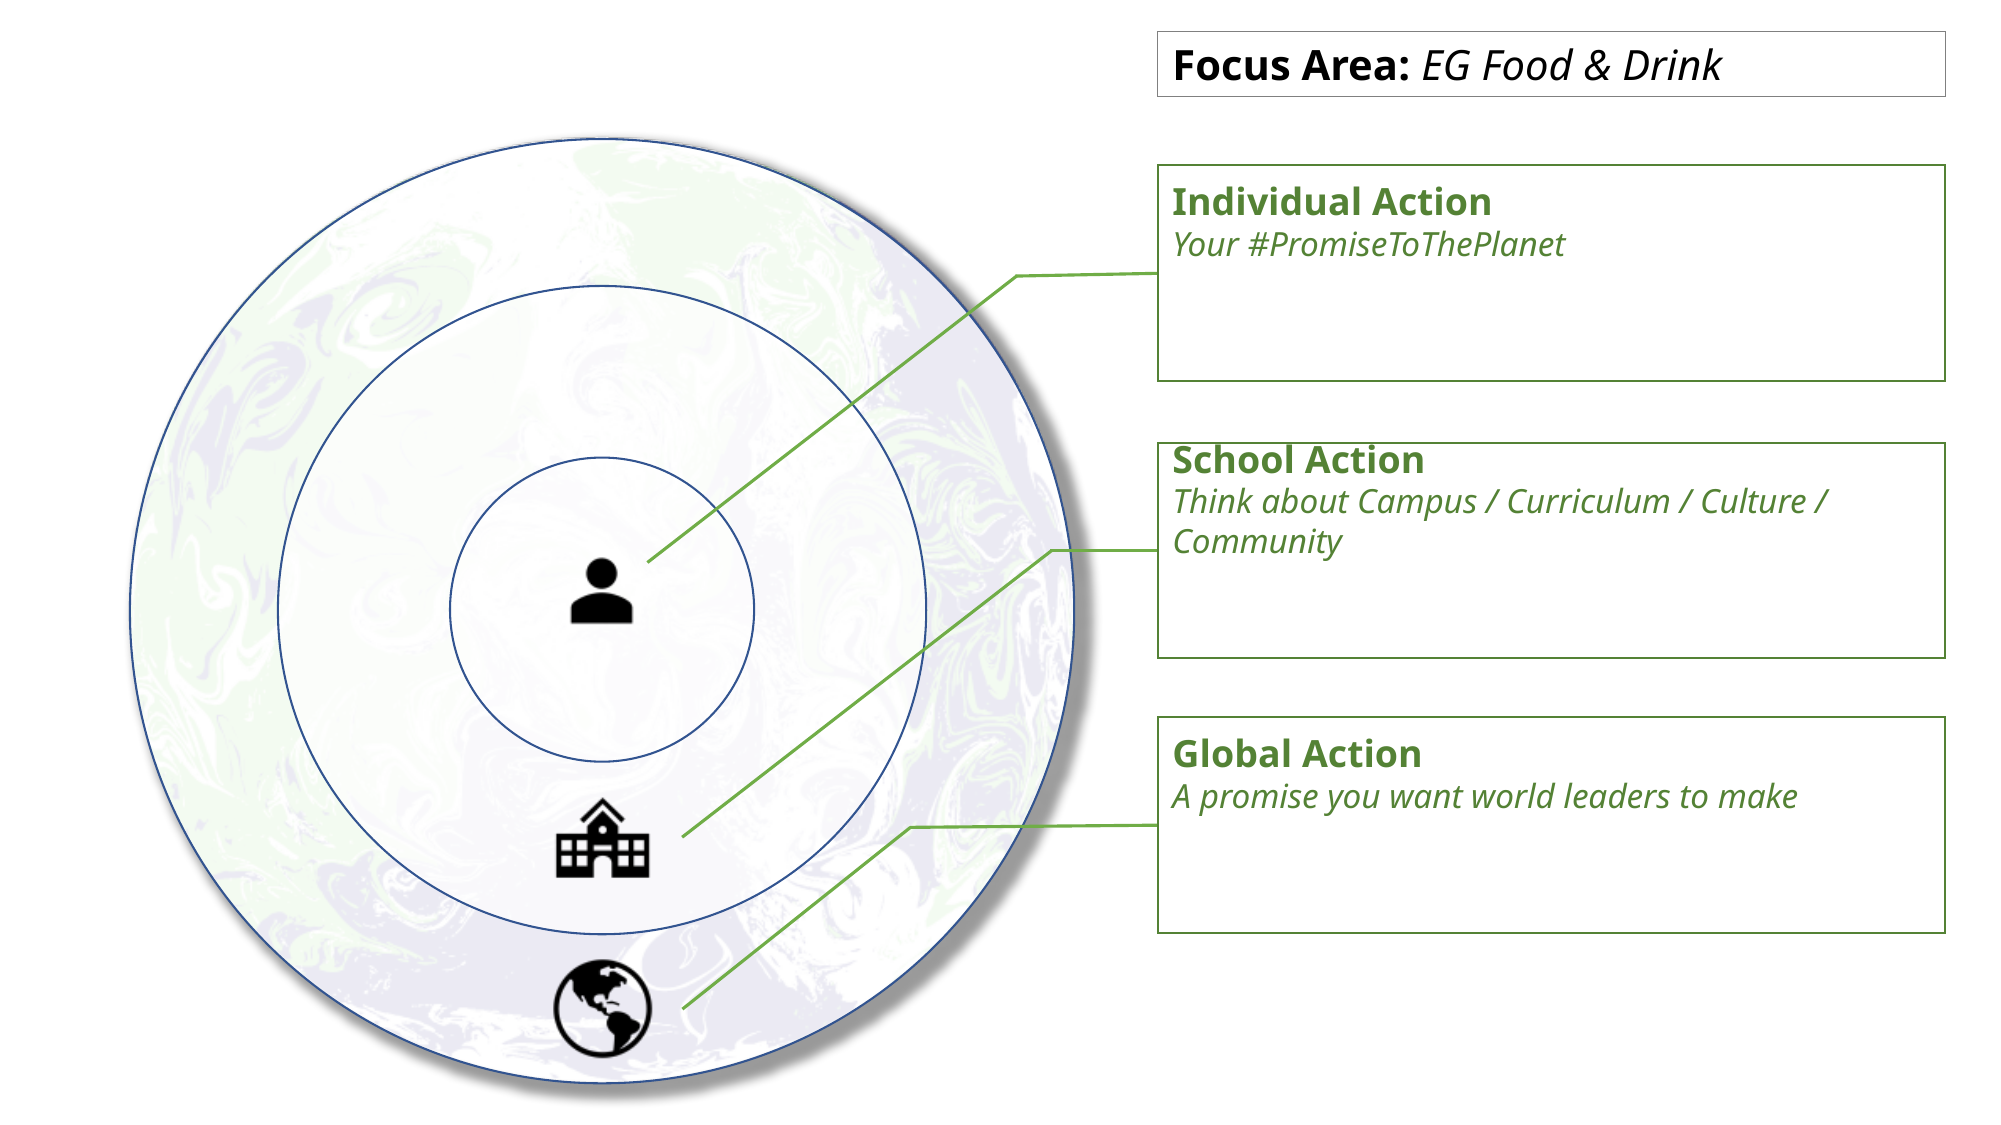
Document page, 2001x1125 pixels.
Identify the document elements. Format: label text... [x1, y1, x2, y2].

text_box Focus Area: EG Food & Drink [1157, 31, 1946, 97]
text_box Individual Action Your #PromiseToThePlanet [1157, 164, 1946, 382]
picture [1018, 277, 1100, 550]
text_box Global Action A promise you want world leaders to make [1157, 716, 1946, 934]
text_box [911, 828, 1052, 838]
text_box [647, 275, 1018, 563]
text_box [1015, 273, 1159, 277]
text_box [682, 827, 911, 1010]
text_box School Action Think about Campus / Curriculum / Culture / Community [1157, 442, 1946, 659]
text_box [682, 550, 1052, 827]
picture [1052, 551, 1100, 825]
picture [106, 113, 1100, 1107]
